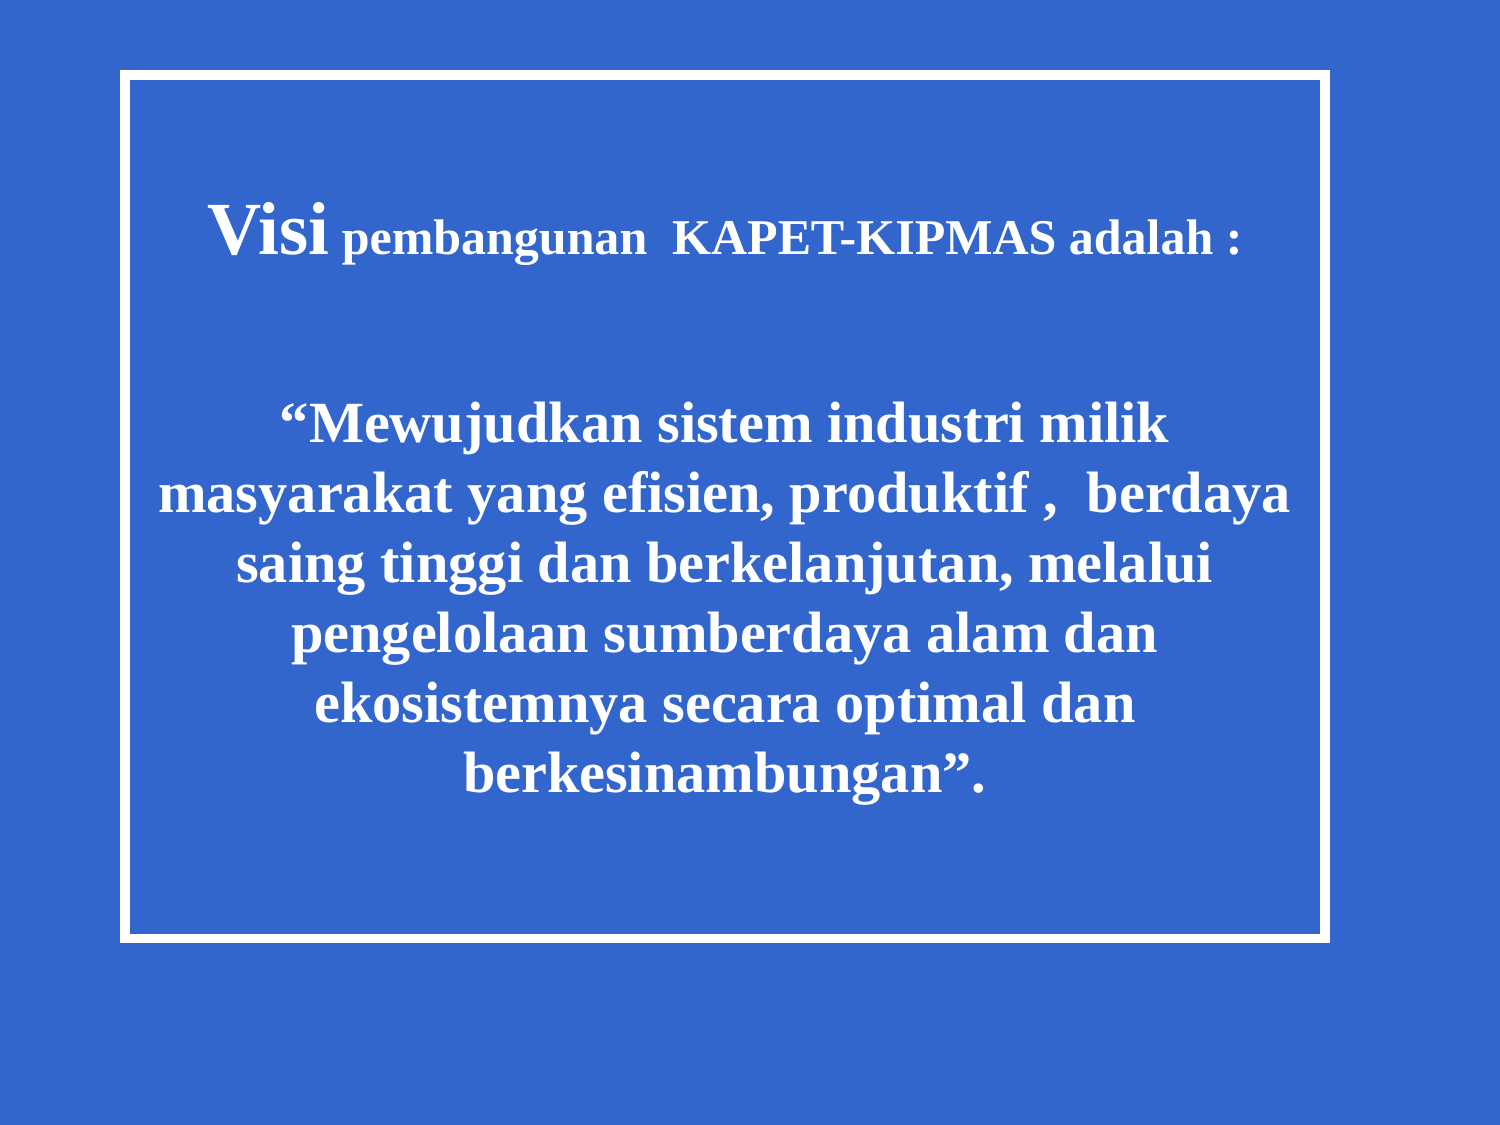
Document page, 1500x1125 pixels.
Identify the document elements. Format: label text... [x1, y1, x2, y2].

text_box Visi pembangunan KAPET-KIPMAS adalah : “Mewujudkan sistem industri milik masyarakat yang efisien, produktif , berdaya saing tinggi dan berkelanjutan, melalui pengelolaan sumberdaya alam dan ekosistemnya secara optimal dan berkesinambungan”. [124, 74, 1325, 939]
